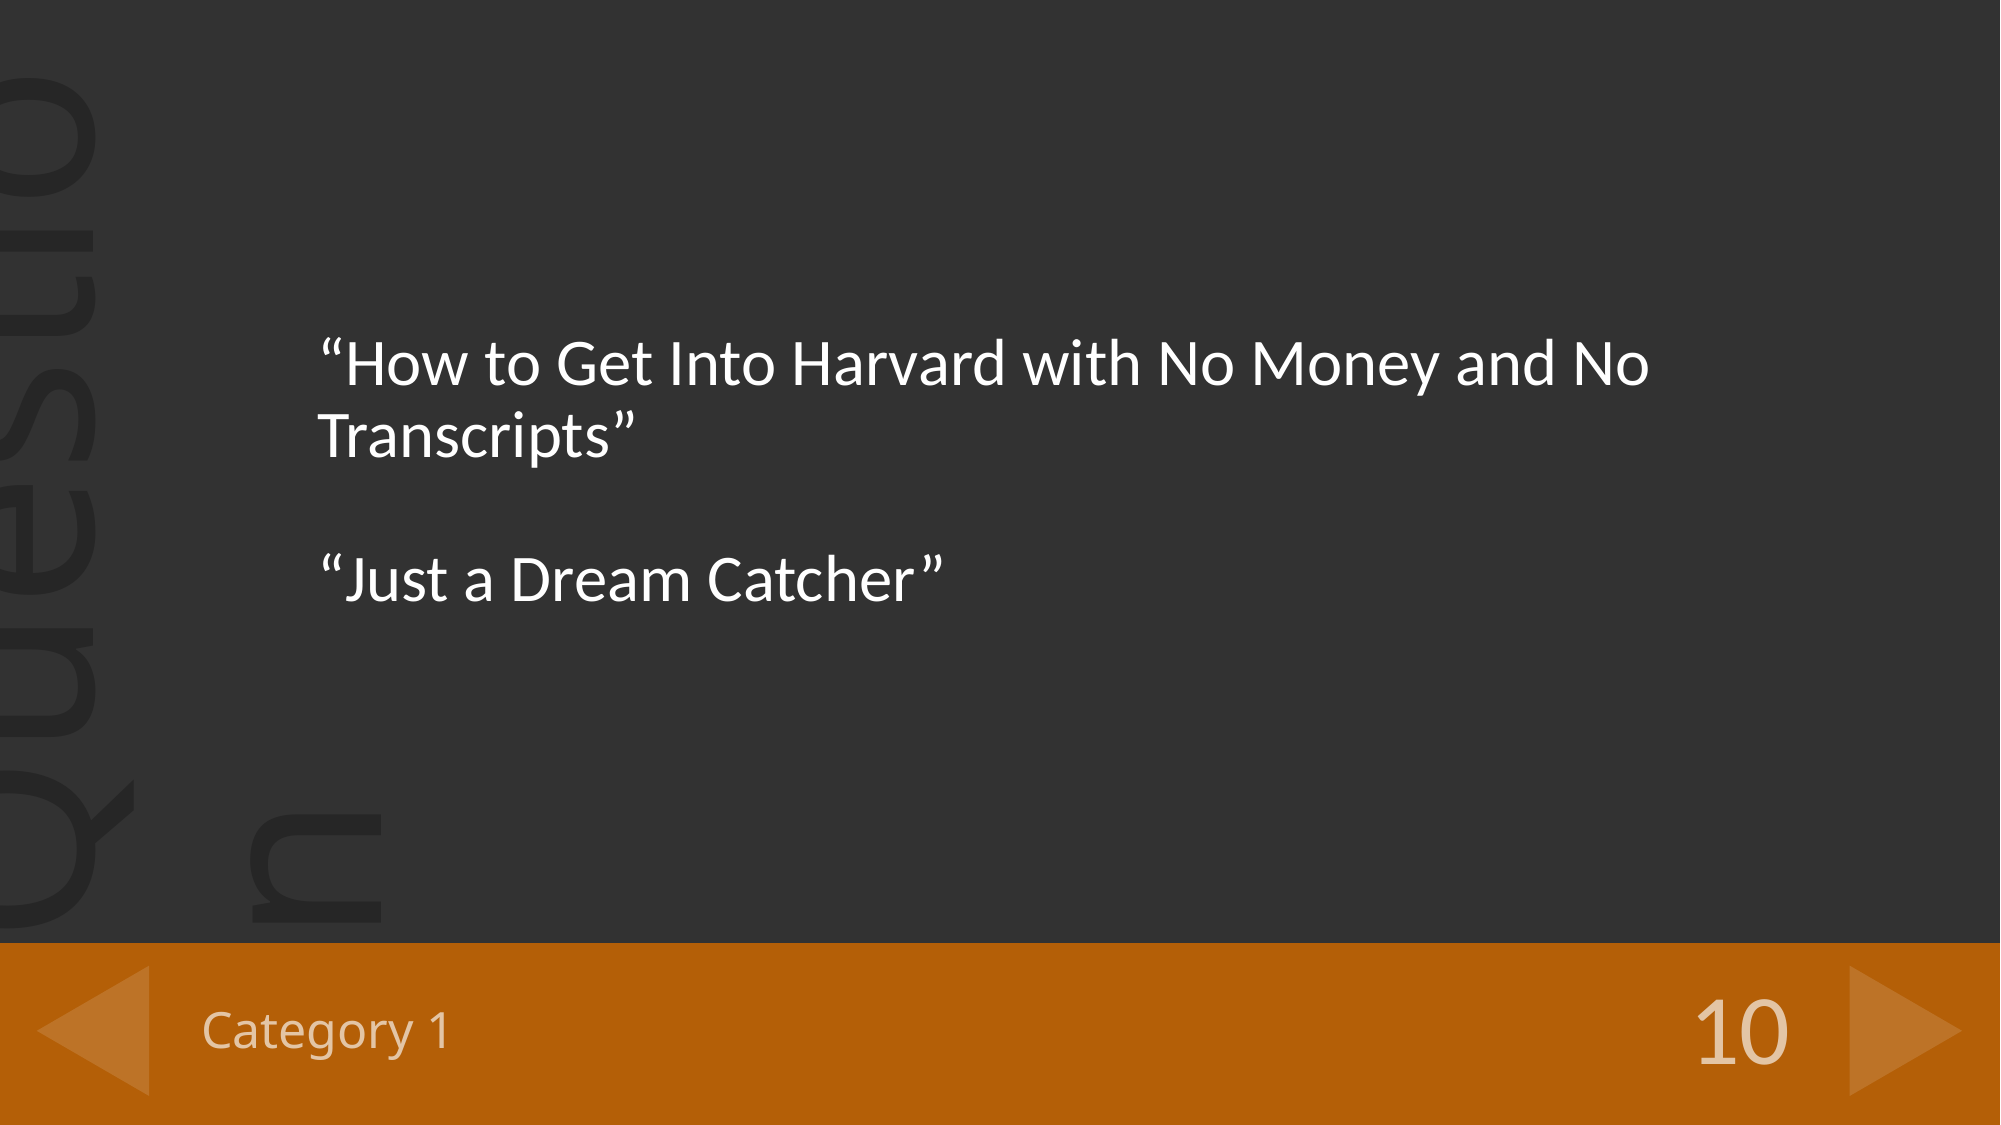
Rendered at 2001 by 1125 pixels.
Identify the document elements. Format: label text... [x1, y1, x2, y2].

list “How to Get Into Harvard with No Money and No Transcripts” “Just a Dream Catcher” [302, 307, 1760, 636]
title Category 1 [185, 967, 1494, 1097]
list 10 [1494, 967, 1806, 1097]
